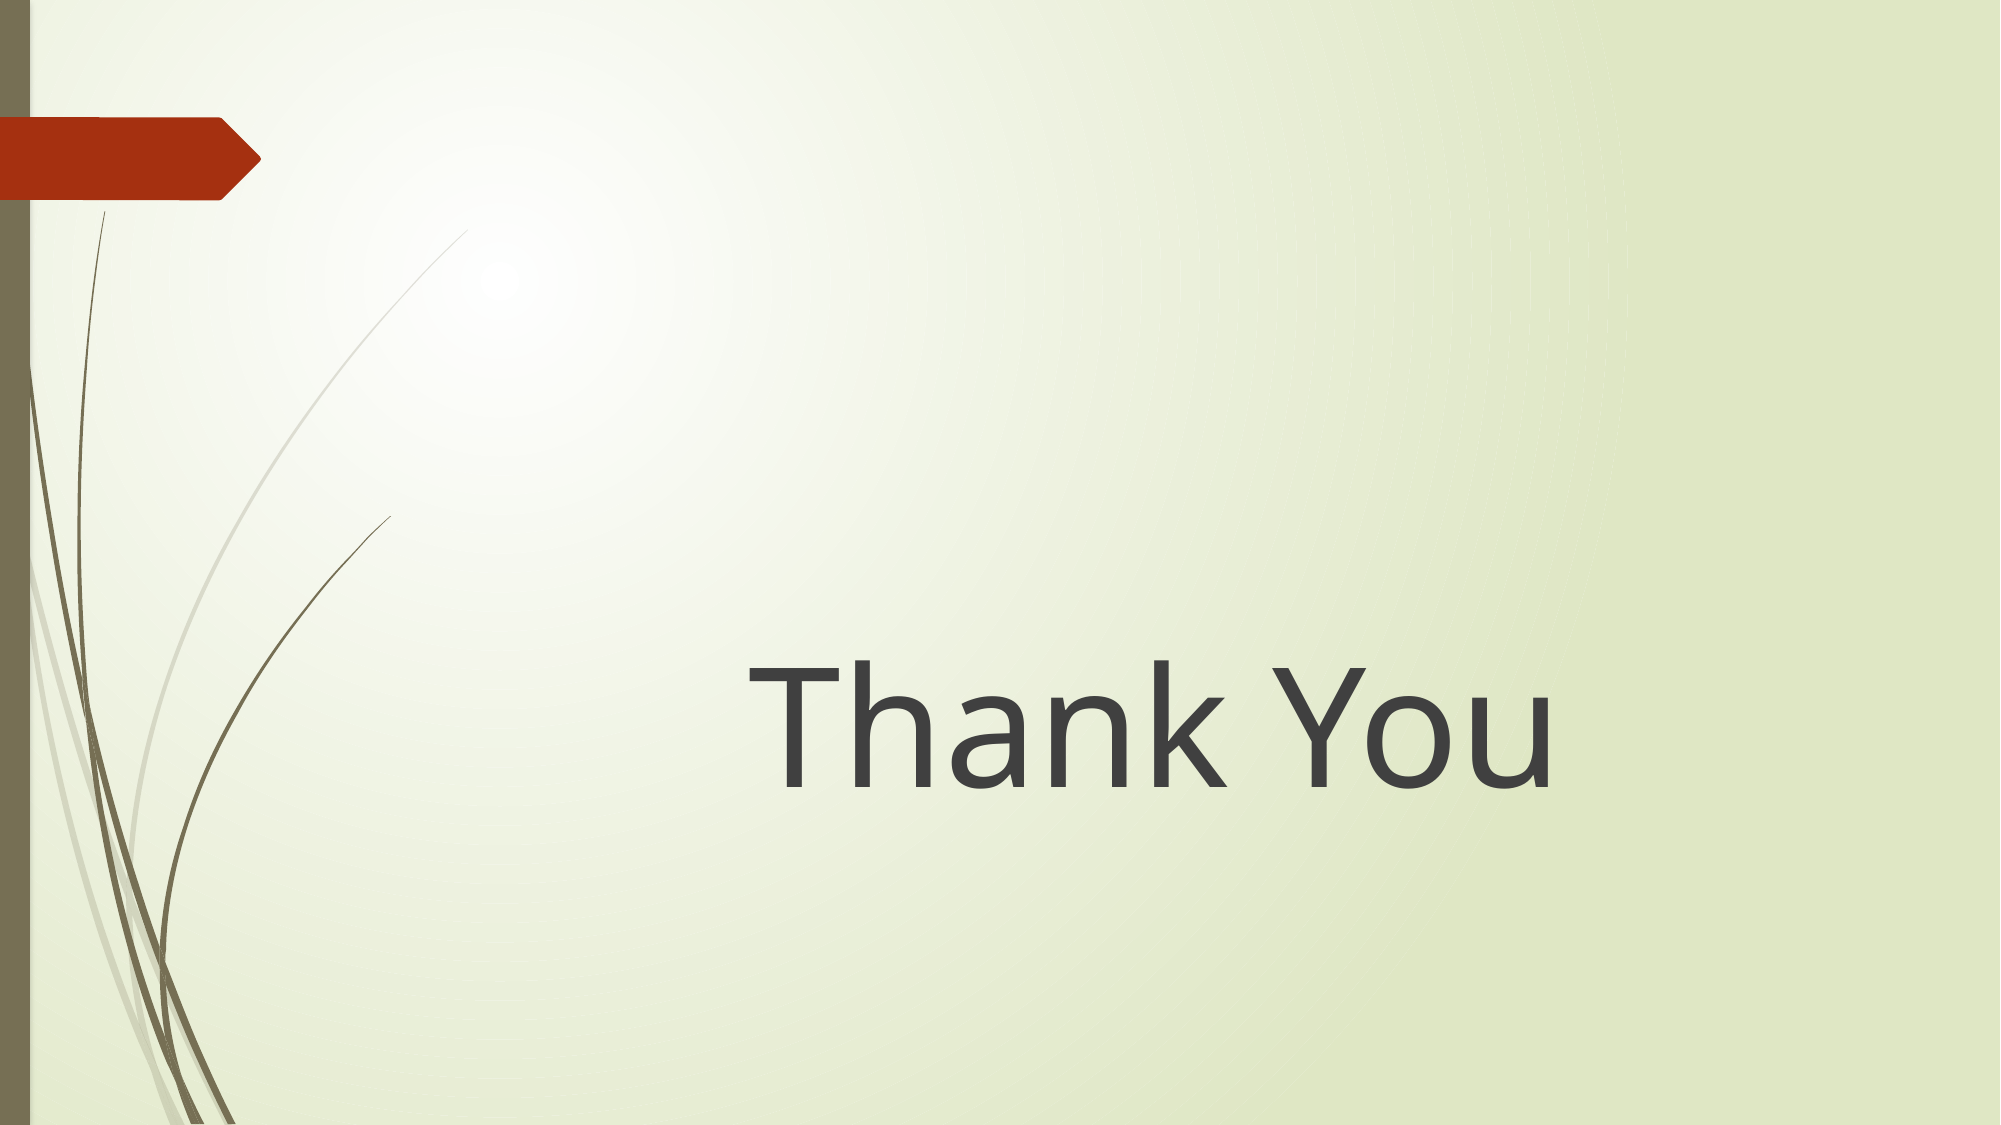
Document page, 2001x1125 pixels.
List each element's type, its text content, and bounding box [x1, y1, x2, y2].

list Thank You [424, 350, 1888, 970]
